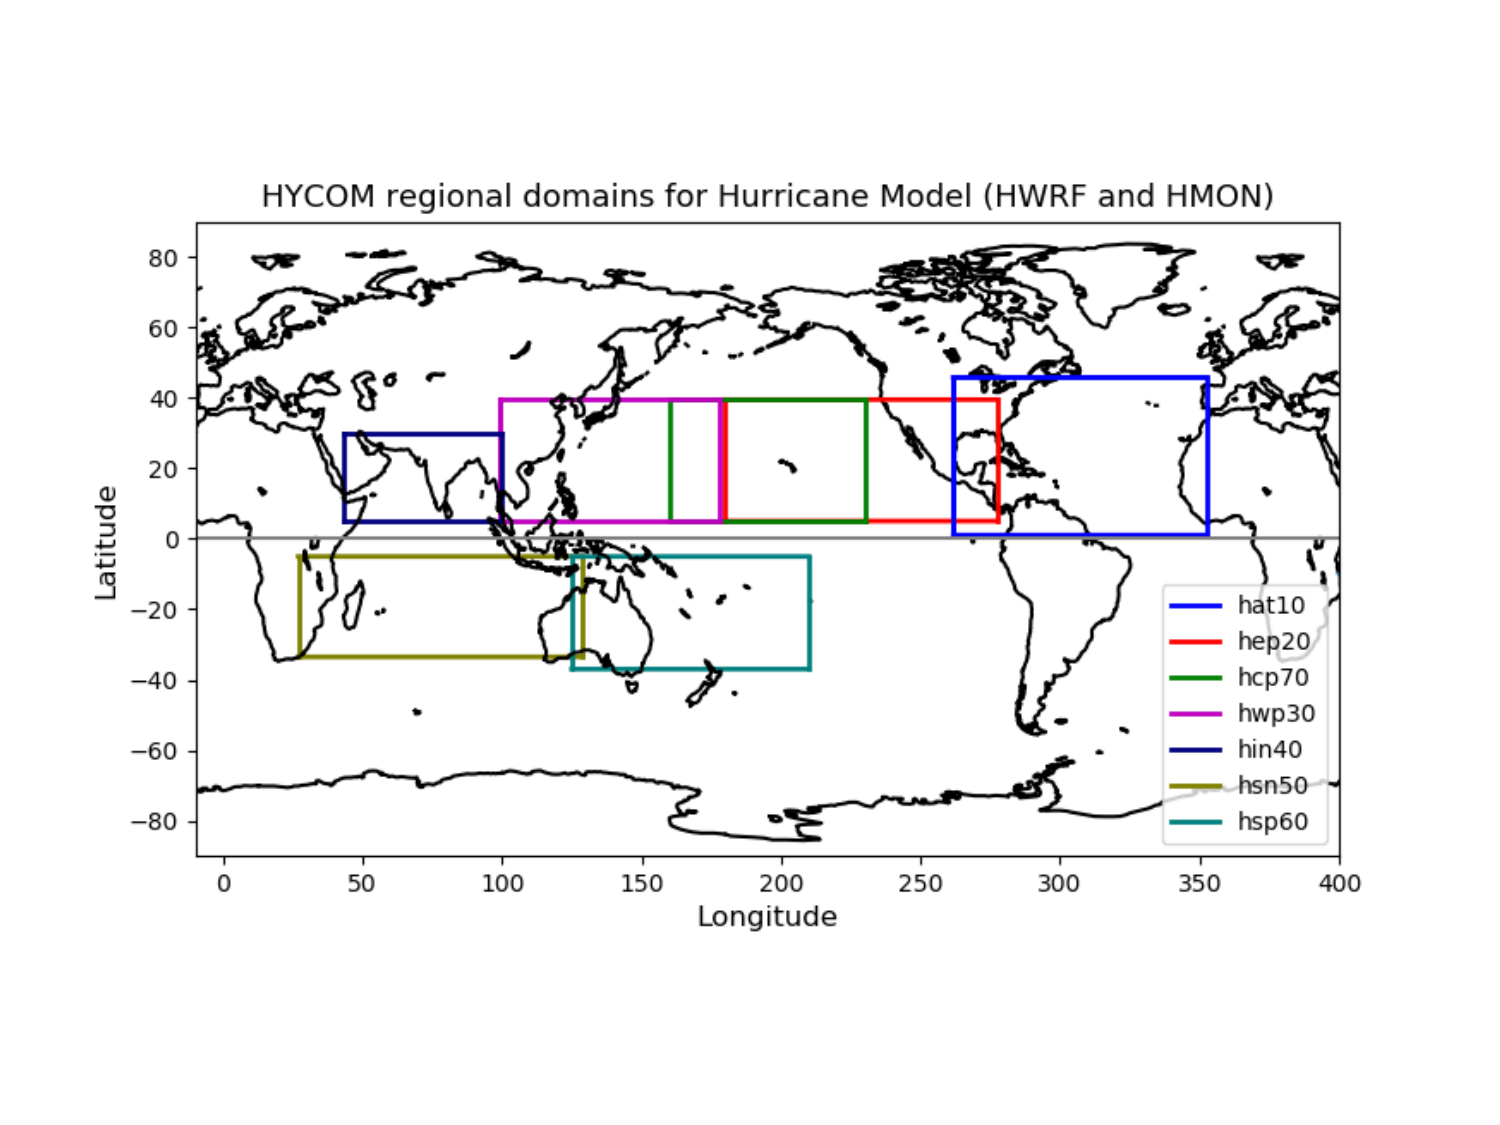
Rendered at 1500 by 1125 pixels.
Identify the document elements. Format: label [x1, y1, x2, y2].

picture [11, 123, 1487, 947]
